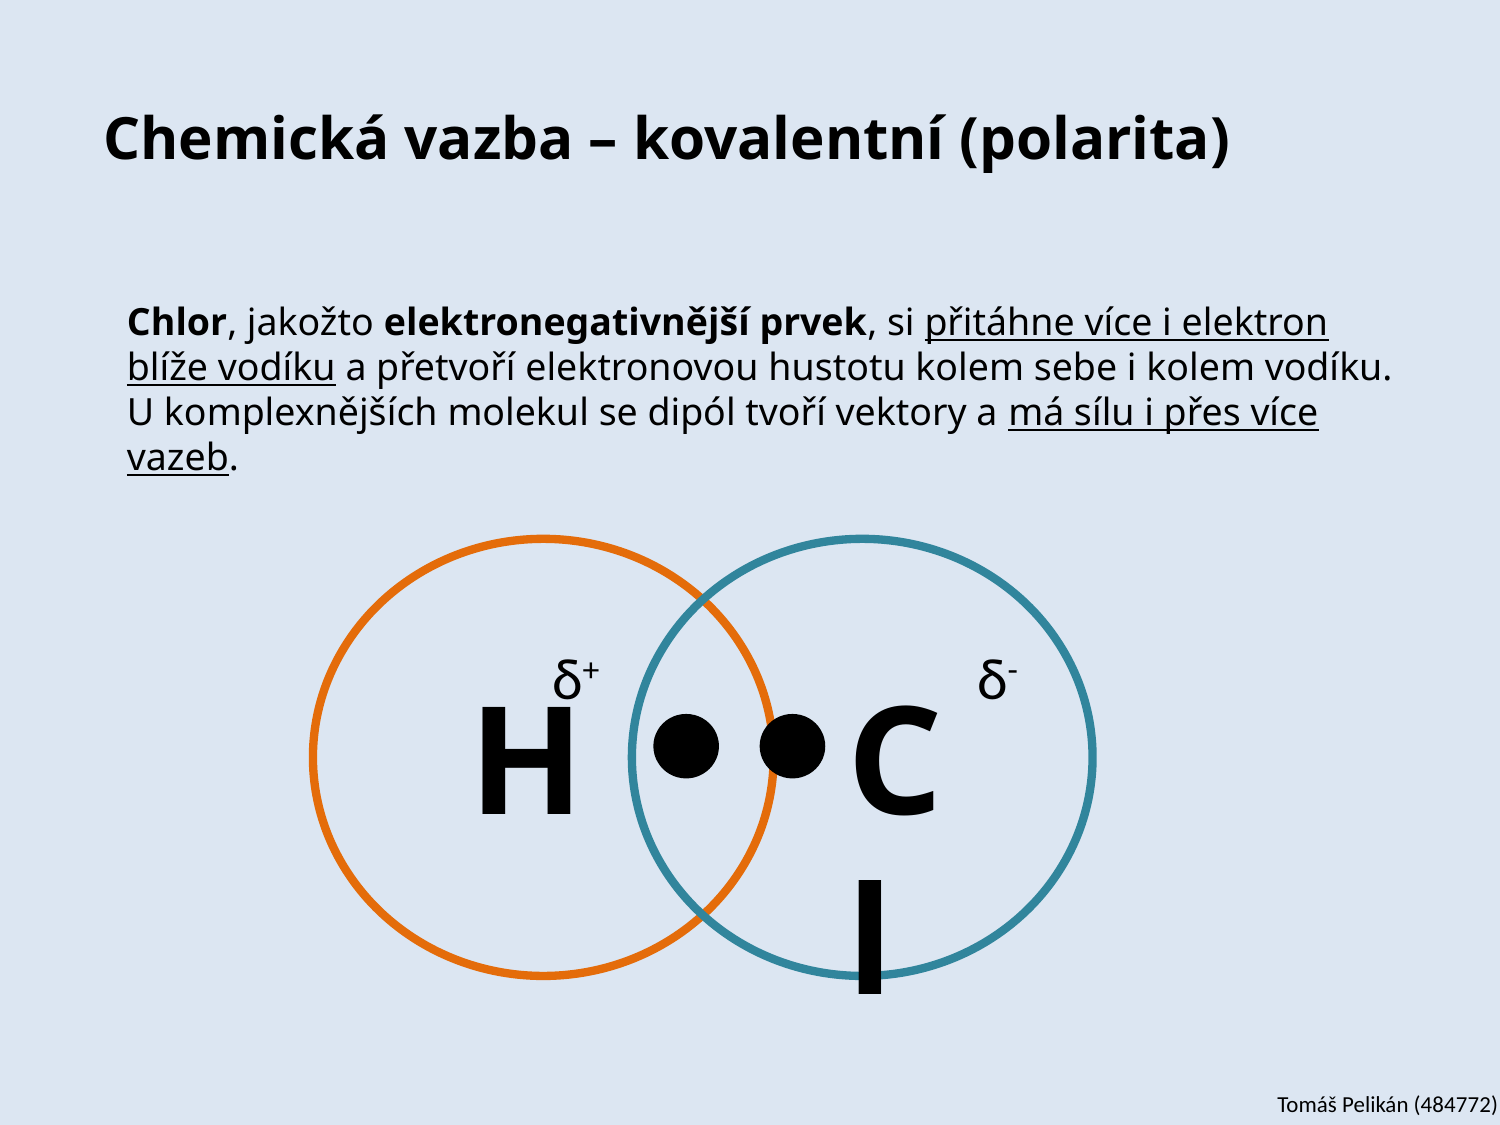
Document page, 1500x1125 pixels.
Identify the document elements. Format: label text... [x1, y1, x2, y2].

text_box [653, 713, 719, 779]
text_box [1002, 637, 1095, 934]
text_box Cl [832, 656, 1002, 1032]
text_box Tomáš Pelikán (484772) [1163, 1082, 1500, 1125]
text_box [759, 713, 826, 779]
text_box H [454, 656, 624, 852]
text_box δ- [962, 633, 1057, 719]
text_box [629, 536, 1055, 977]
text_box Chlor, jakožto elektronegativnější prvek, si přitáhne více i elektron blíže vodíku a přetvoří elektronovou hustotu kolem sebe i kolem vodíku. U komplexnějších molekul se dipól tvoří vektory a má sílu i přes více vazeb. [112, 290, 1412, 486]
text_box [310, 536, 702, 979]
title Chemická vazba – kovalentní (polarita) [88, 42, 1439, 231]
